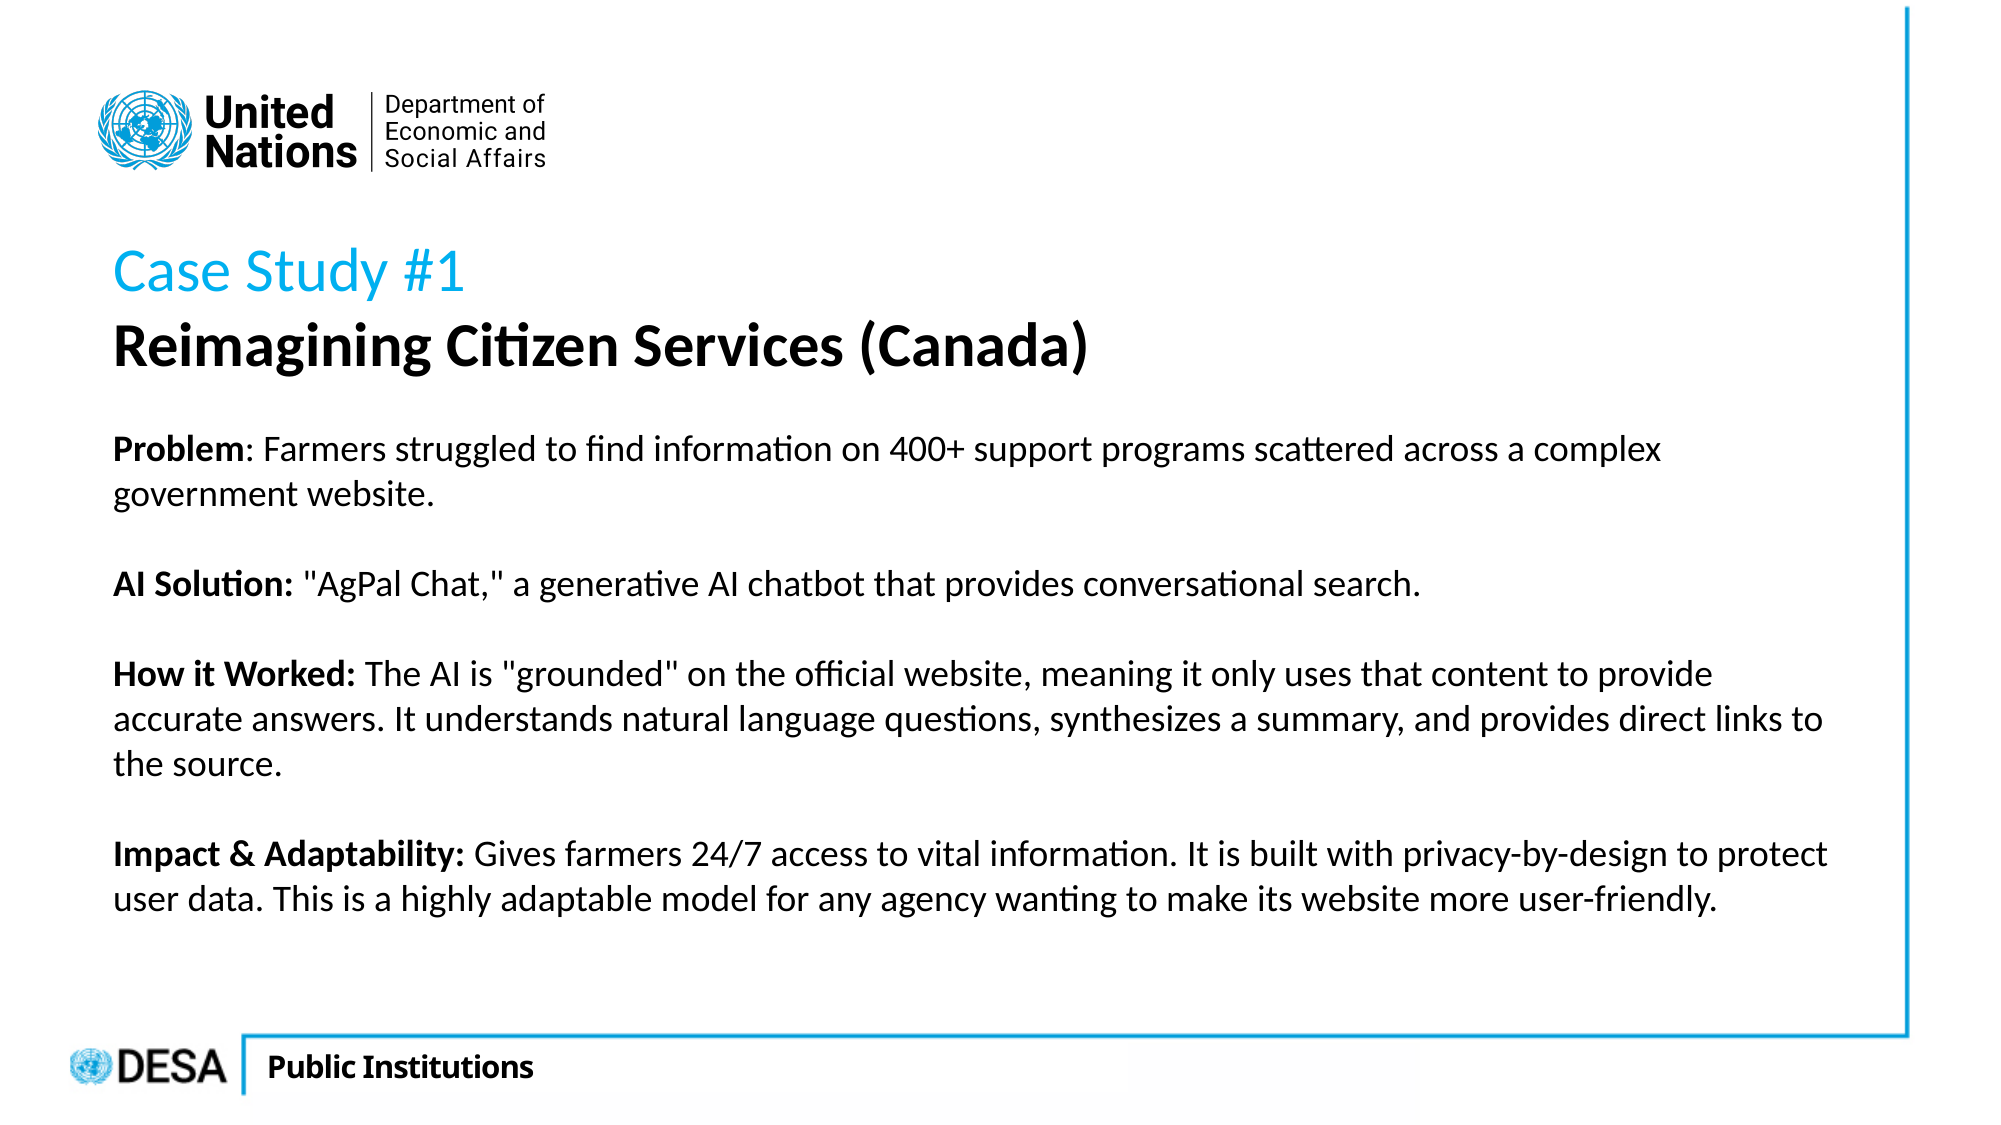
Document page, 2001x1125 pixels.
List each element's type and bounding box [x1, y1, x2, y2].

picture [125, 145, 143, 155]
picture [134, 107, 143, 112]
picture [166, 125, 176, 145]
text_box [0, 0, 2000, 1125]
picture [98, 90, 545, 172]
picture [130, 100, 143, 108]
picture [107, 115, 115, 141]
picture [152, 94, 165, 102]
picture [114, 104, 129, 122]
picture [174, 106, 183, 143]
picture [146, 145, 165, 155]
picture [146, 100, 157, 106]
picture [139, 121, 148, 129]
picture [115, 142, 121, 150]
picture [166, 103, 175, 122]
picture [125, 93, 143, 103]
picture [131, 142, 143, 148]
picture [162, 111, 169, 122]
picture [122, 143, 174, 161]
picture [98, 90, 138, 120]
picture [114, 125, 125, 131]
picture [139, 131, 149, 136]
picture [161, 125, 169, 139]
picture [117, 137, 124, 144]
picture [146, 107, 156, 112]
